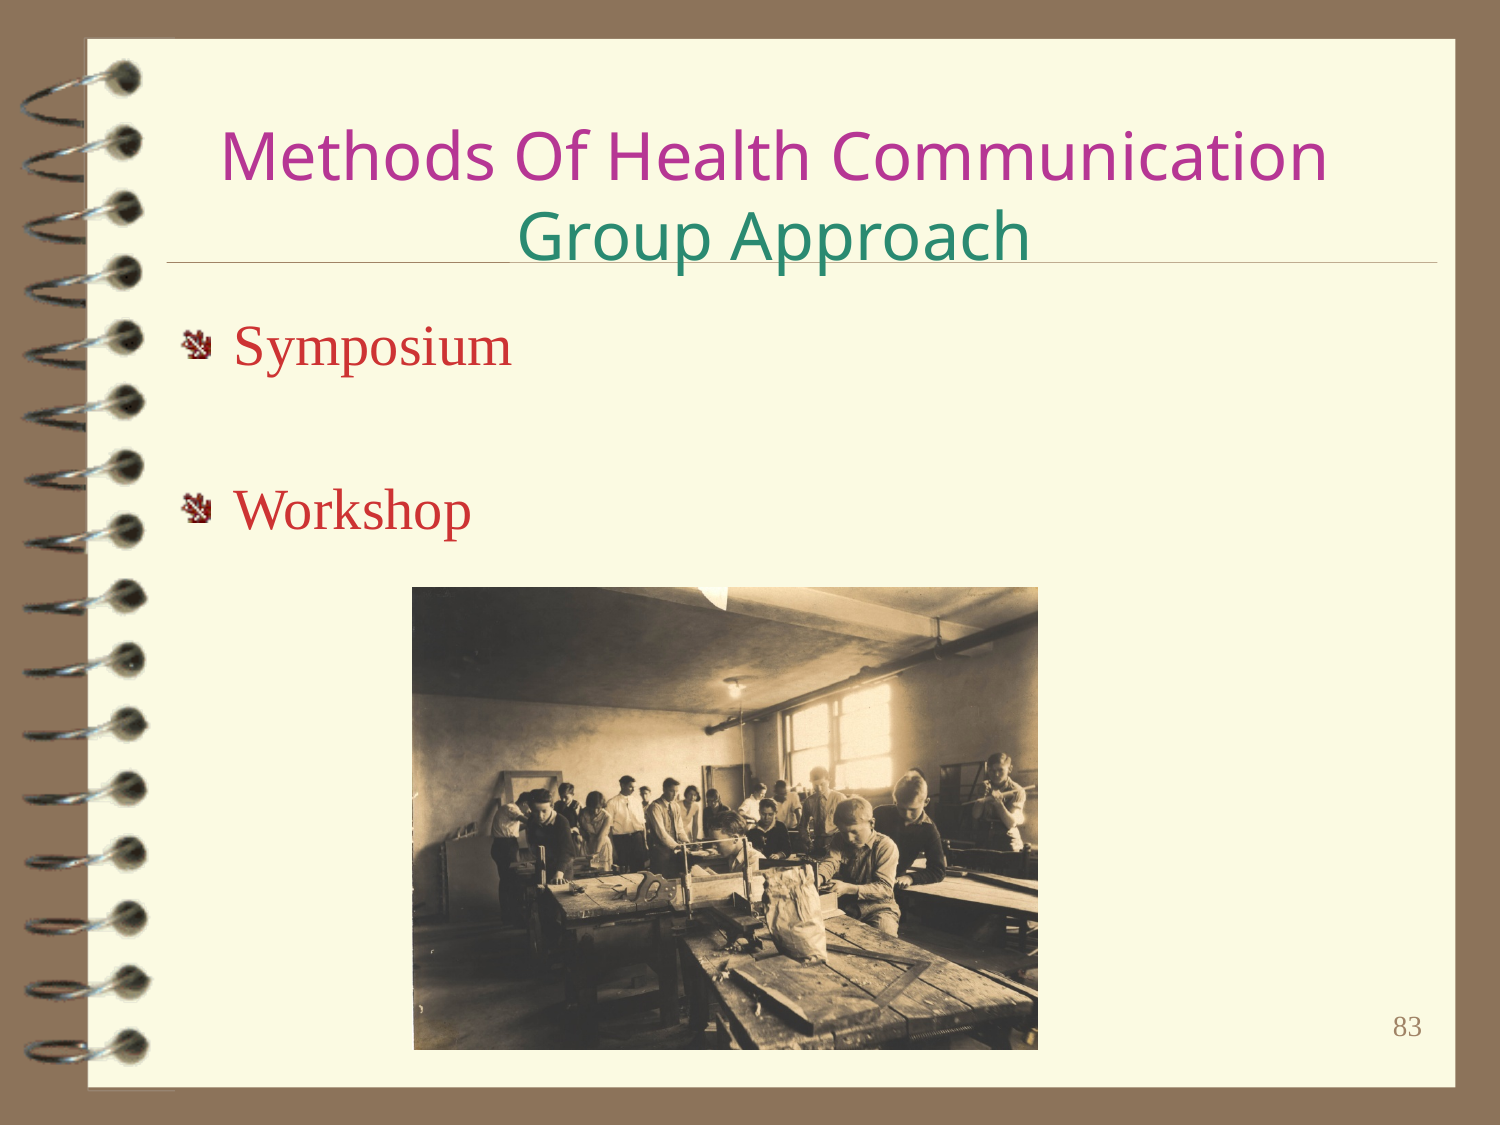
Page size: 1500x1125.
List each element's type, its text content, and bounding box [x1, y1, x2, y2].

title Methods Of Health Communication Group Approach [137, 137, 1413, 251]
picture [177, 326, 211, 359]
picture [177, 489, 211, 523]
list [412, 587, 1038, 1051]
list Symposium Workshop [162, 299, 1463, 1076]
picture [0, 0, 175, 1125]
